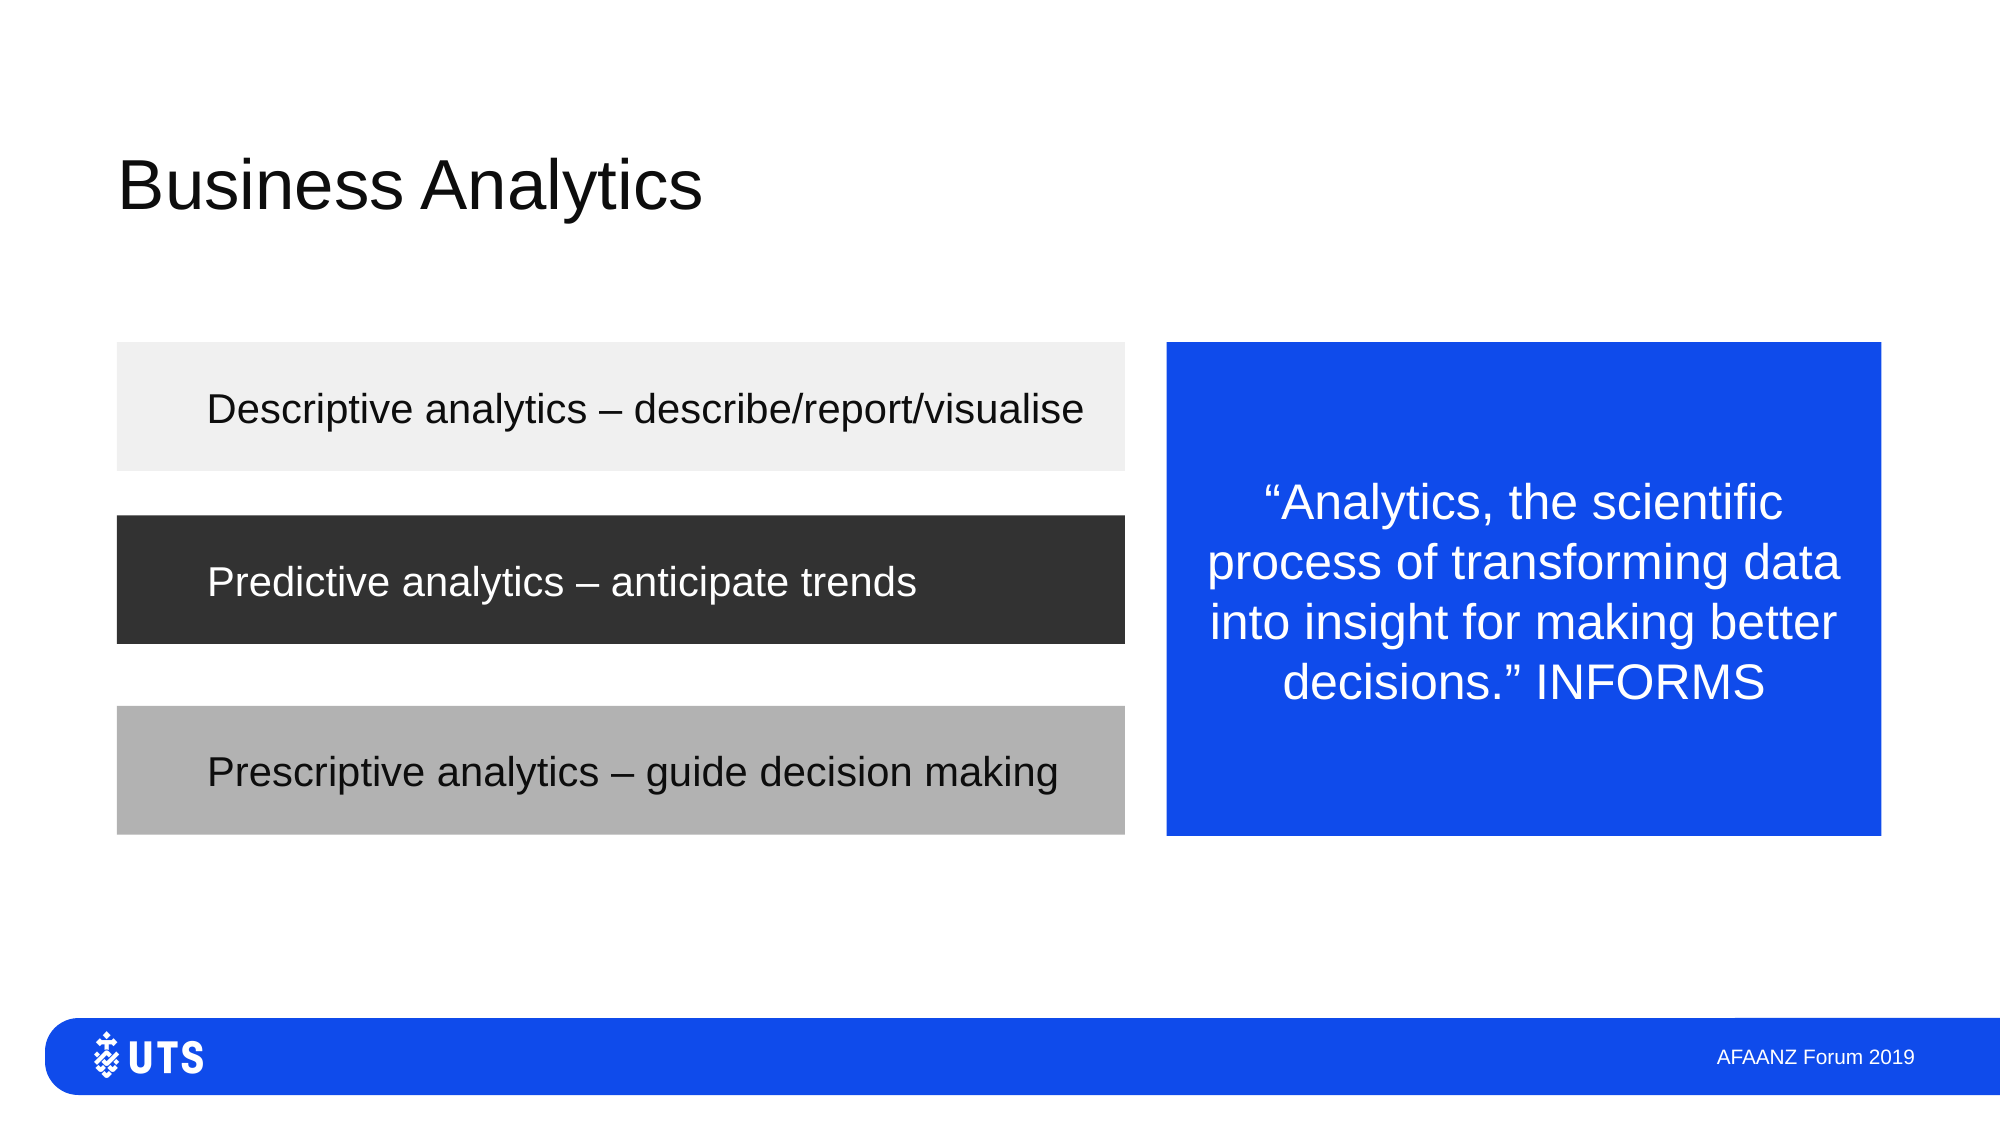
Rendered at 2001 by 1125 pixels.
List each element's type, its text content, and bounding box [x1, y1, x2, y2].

list Predictive analytics – anticipate trends [116, 515, 1125, 644]
footer AFAANZ Forum 2019 [1043, 1026, 1930, 1086]
list Prescriptive analytics – guide decision making [116, 705, 1125, 835]
list “Analytics, the scientific process of transforming data into insight for making better decisions.” INFORMS [1166, 342, 1882, 836]
title Business Analytics [102, 140, 1346, 341]
picture [94, 1031, 203, 1078]
list Descriptive analytics – describe/report/visualise [116, 342, 1125, 471]
